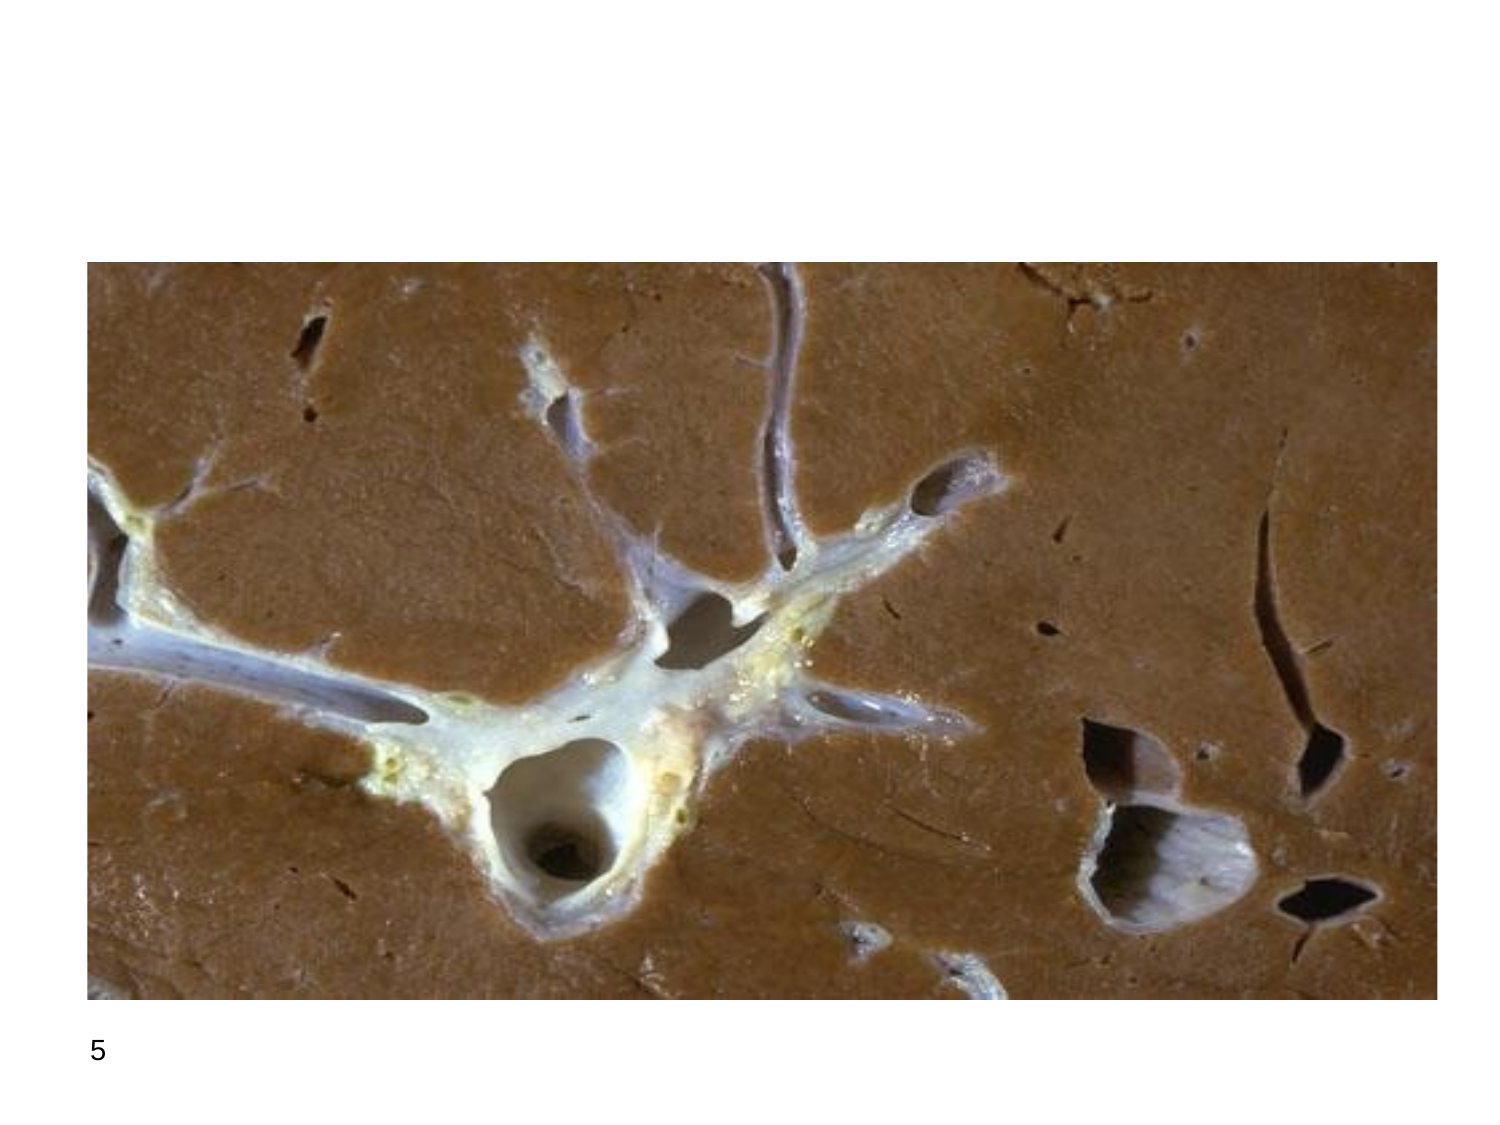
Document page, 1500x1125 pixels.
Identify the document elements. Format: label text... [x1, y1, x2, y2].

text_box [87, 262, 1438, 1000]
text_box 5 [86, 1031, 111, 1067]
